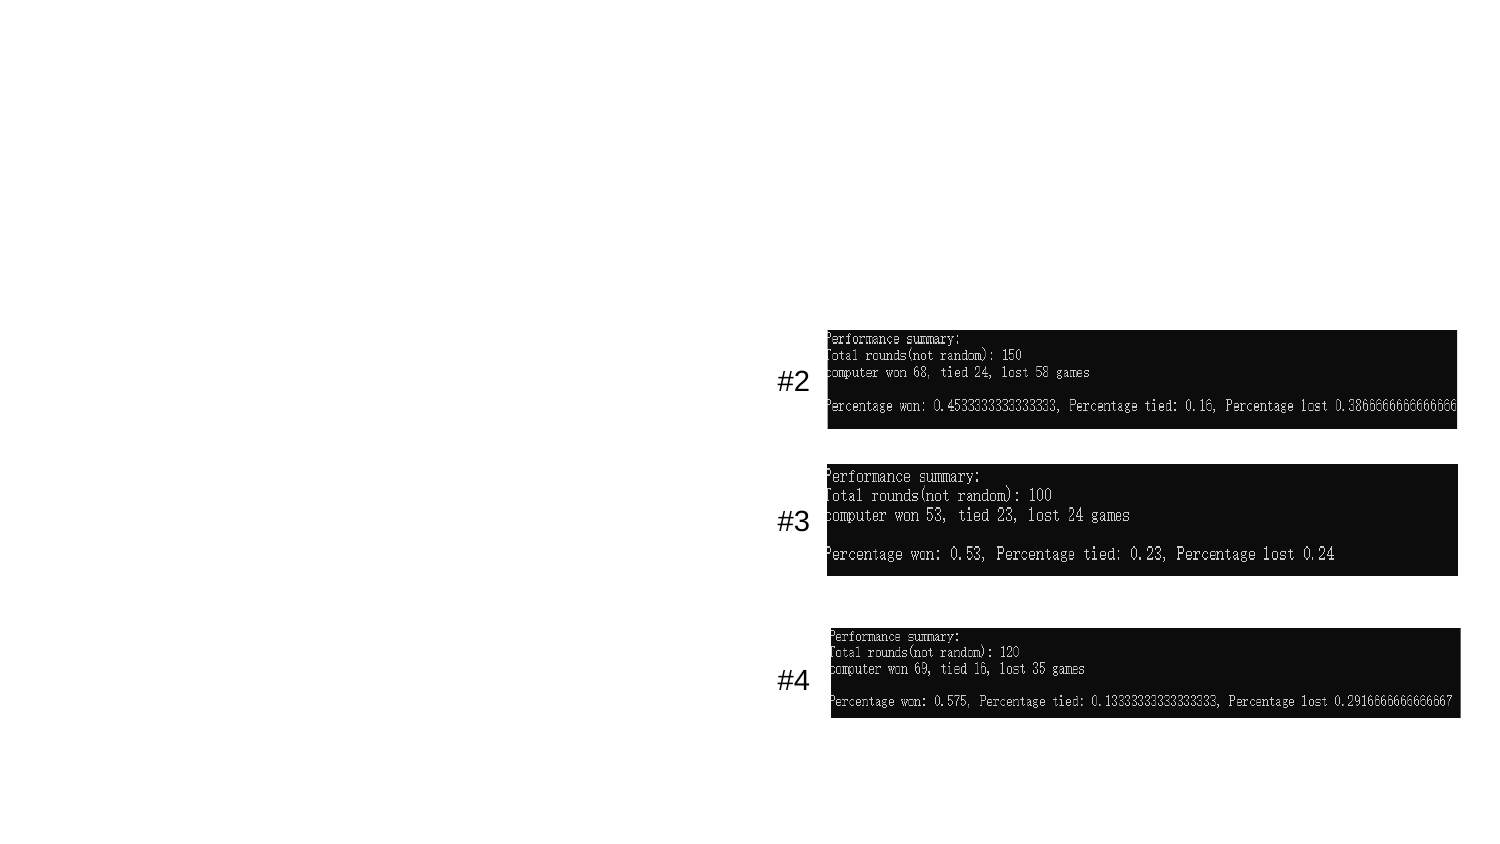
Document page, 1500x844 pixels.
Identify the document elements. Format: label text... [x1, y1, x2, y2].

text_box #4 [762, 646, 825, 712]
picture [830, 628, 1461, 718]
picture [827, 464, 1458, 576]
text_box #2 [762, 346, 822, 412]
text_box #3 [762, 487, 822, 553]
picture [827, 330, 1458, 430]
